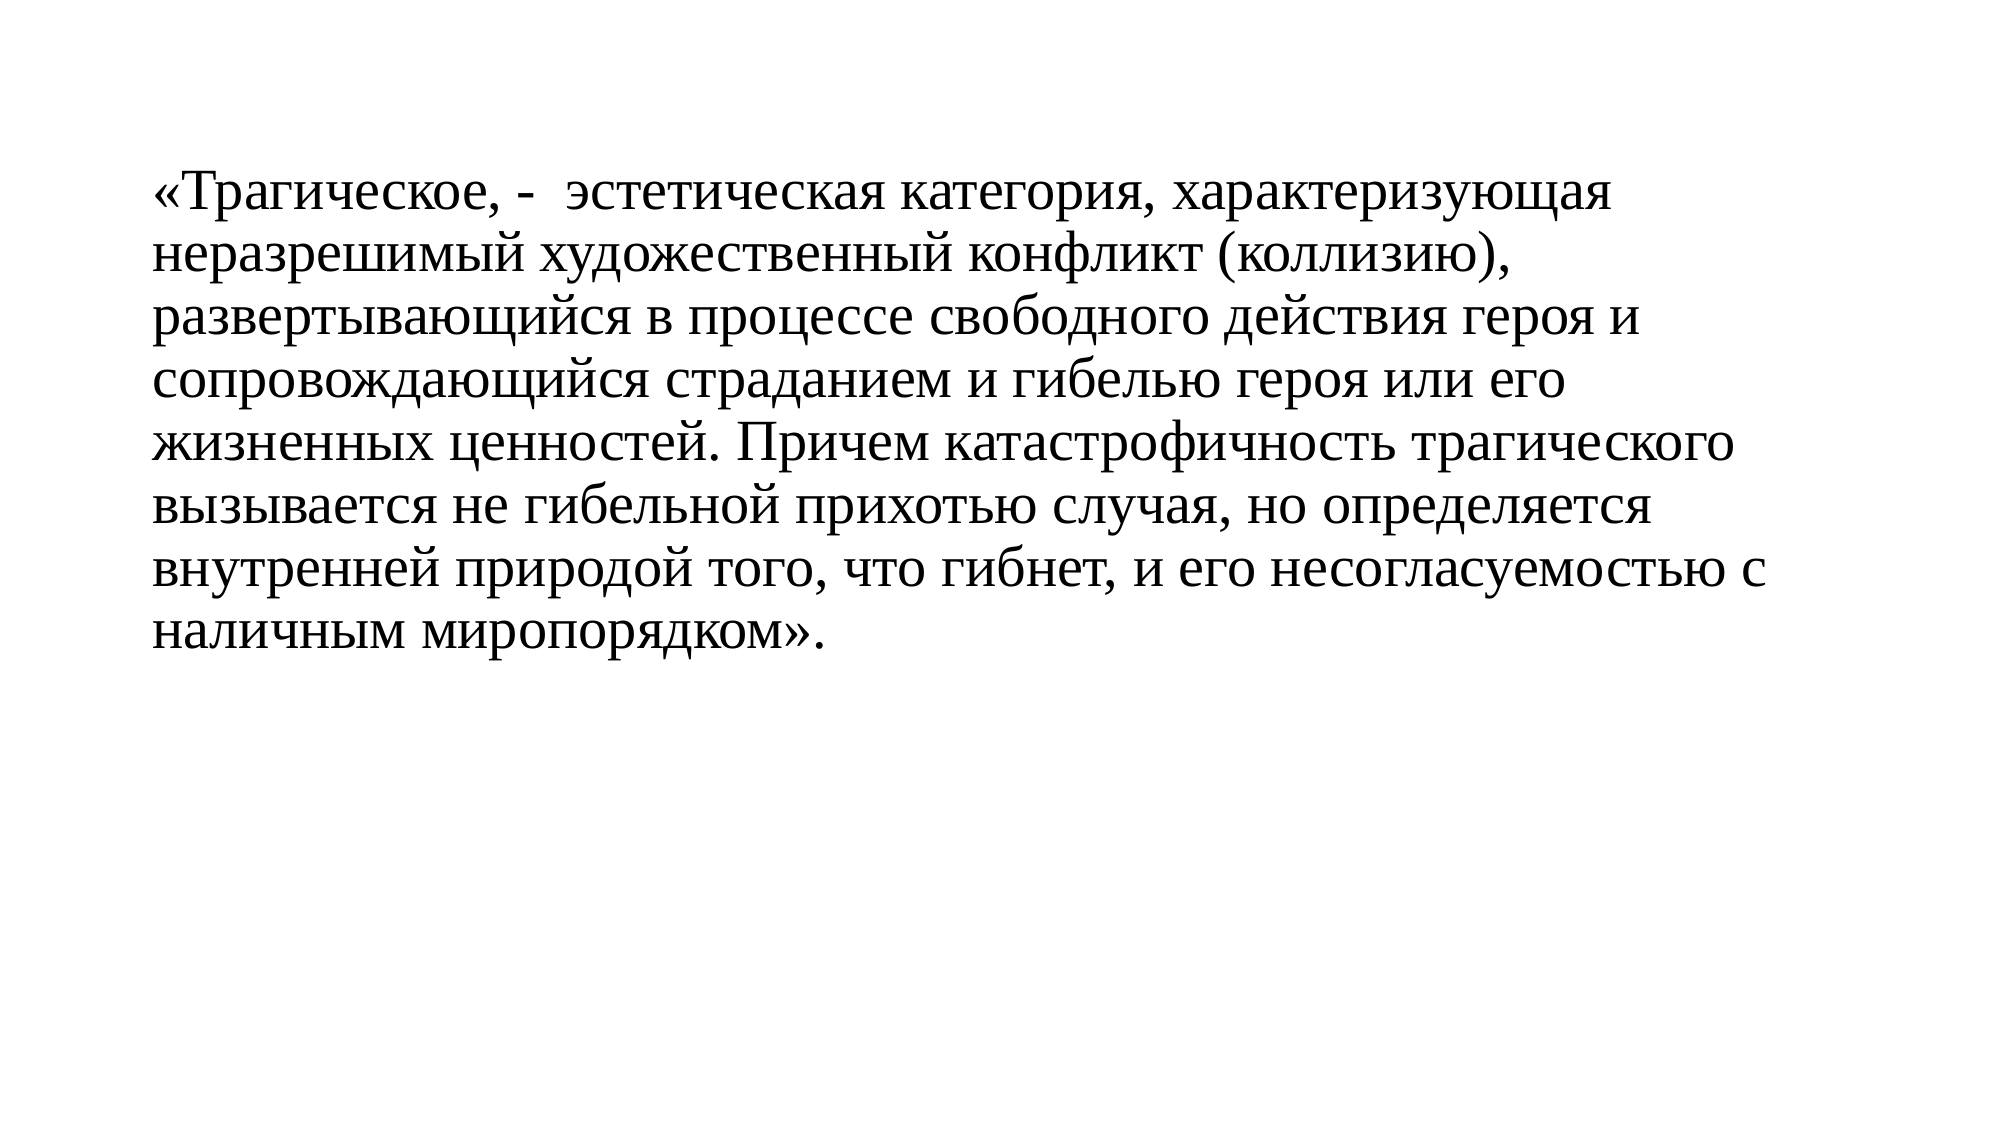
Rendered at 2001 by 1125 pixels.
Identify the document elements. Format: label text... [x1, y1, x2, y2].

list «Трагическое, - эстетическая категория, характеризующая неразрешимый художественный конфликт (коллизию), развертывающийся в процессе свободного действия героя и сопровождающийся страданием и гибелью героя или его жизненных ценностей. Причем катастрофичность трагического вызывается не гибельной прихотью случая, но определяется внутренней природой того, что гибнет, и его несогласуемостью с наличным миропорядком». [137, 151, 1863, 1014]
